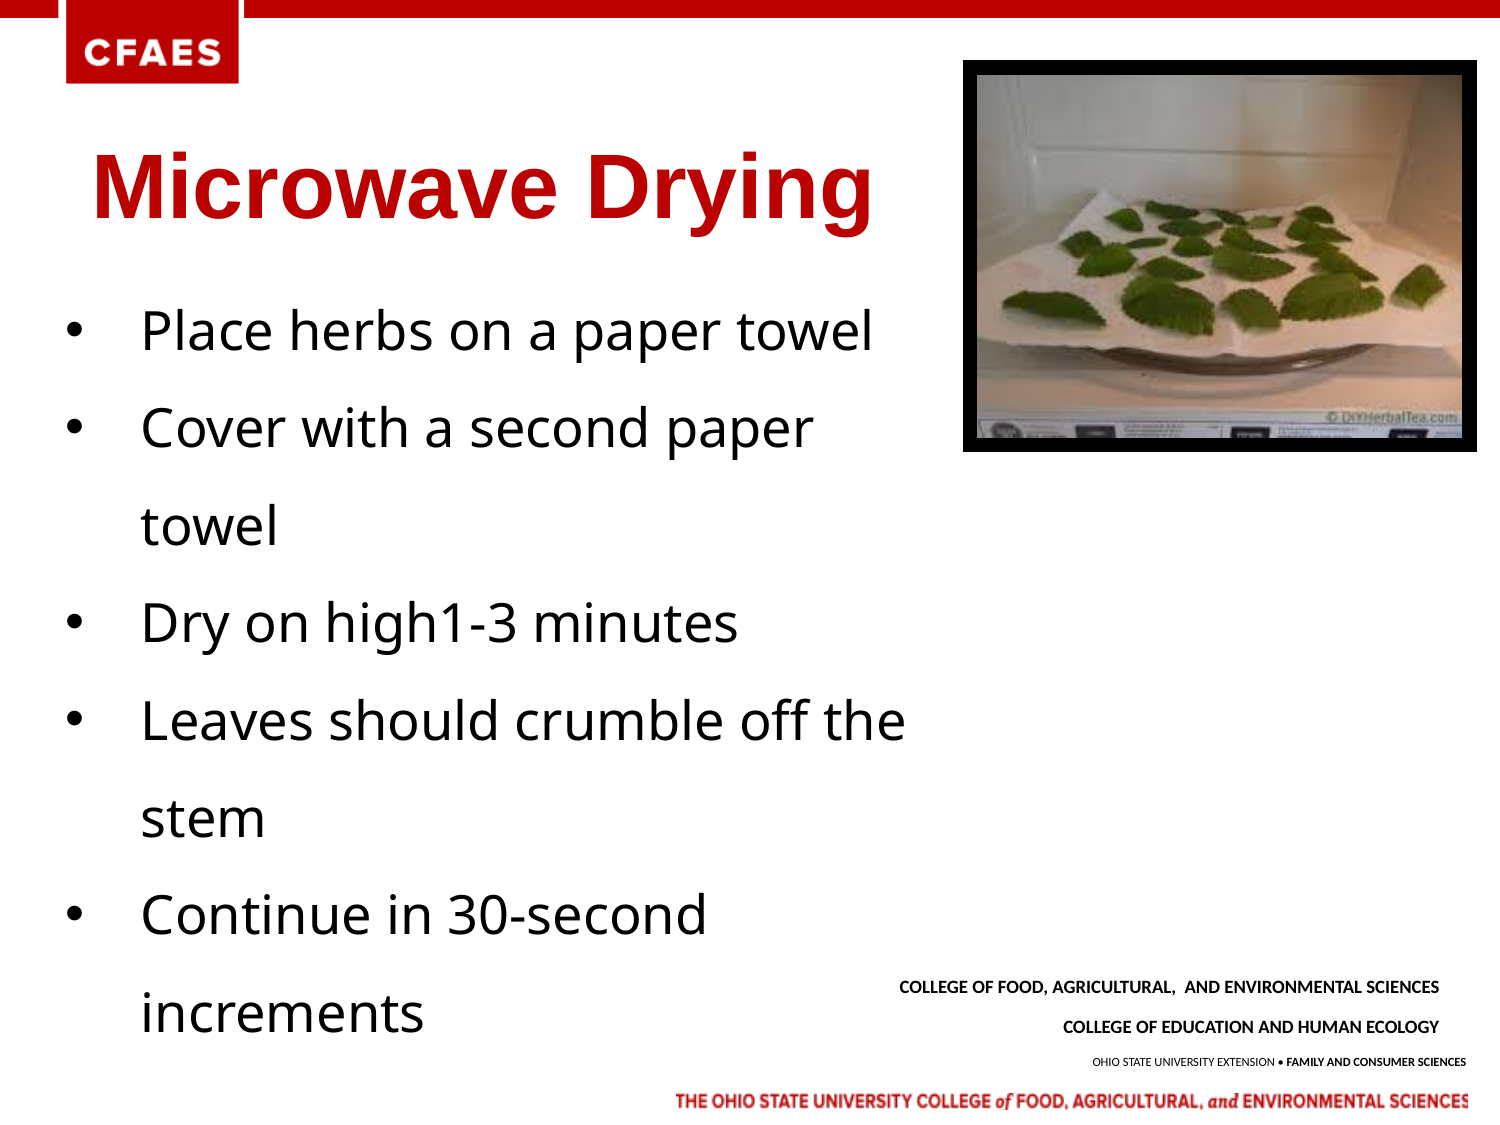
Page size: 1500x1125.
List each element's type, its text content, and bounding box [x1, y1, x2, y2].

picture [977, 74, 1463, 438]
text_box COLLEGE OF FOOD, AGRICULTURAL, AND ENVIRONMENTAL SCIENCES [952, 967, 1454, 1005]
text_box COLLEGE OF EDUCATION AND HUMAN ECOLOGY [952, 1007, 1454, 1045]
title Microwave Drying [76, 131, 963, 266]
text_box [952, 266, 1250, 922]
text_box Place herbs on a paper towel Cover with a second paper towel Dry on high1-3 minutes Leaves should crumble off the stem Continue in 30-second increments [51, 256, 952, 1051]
